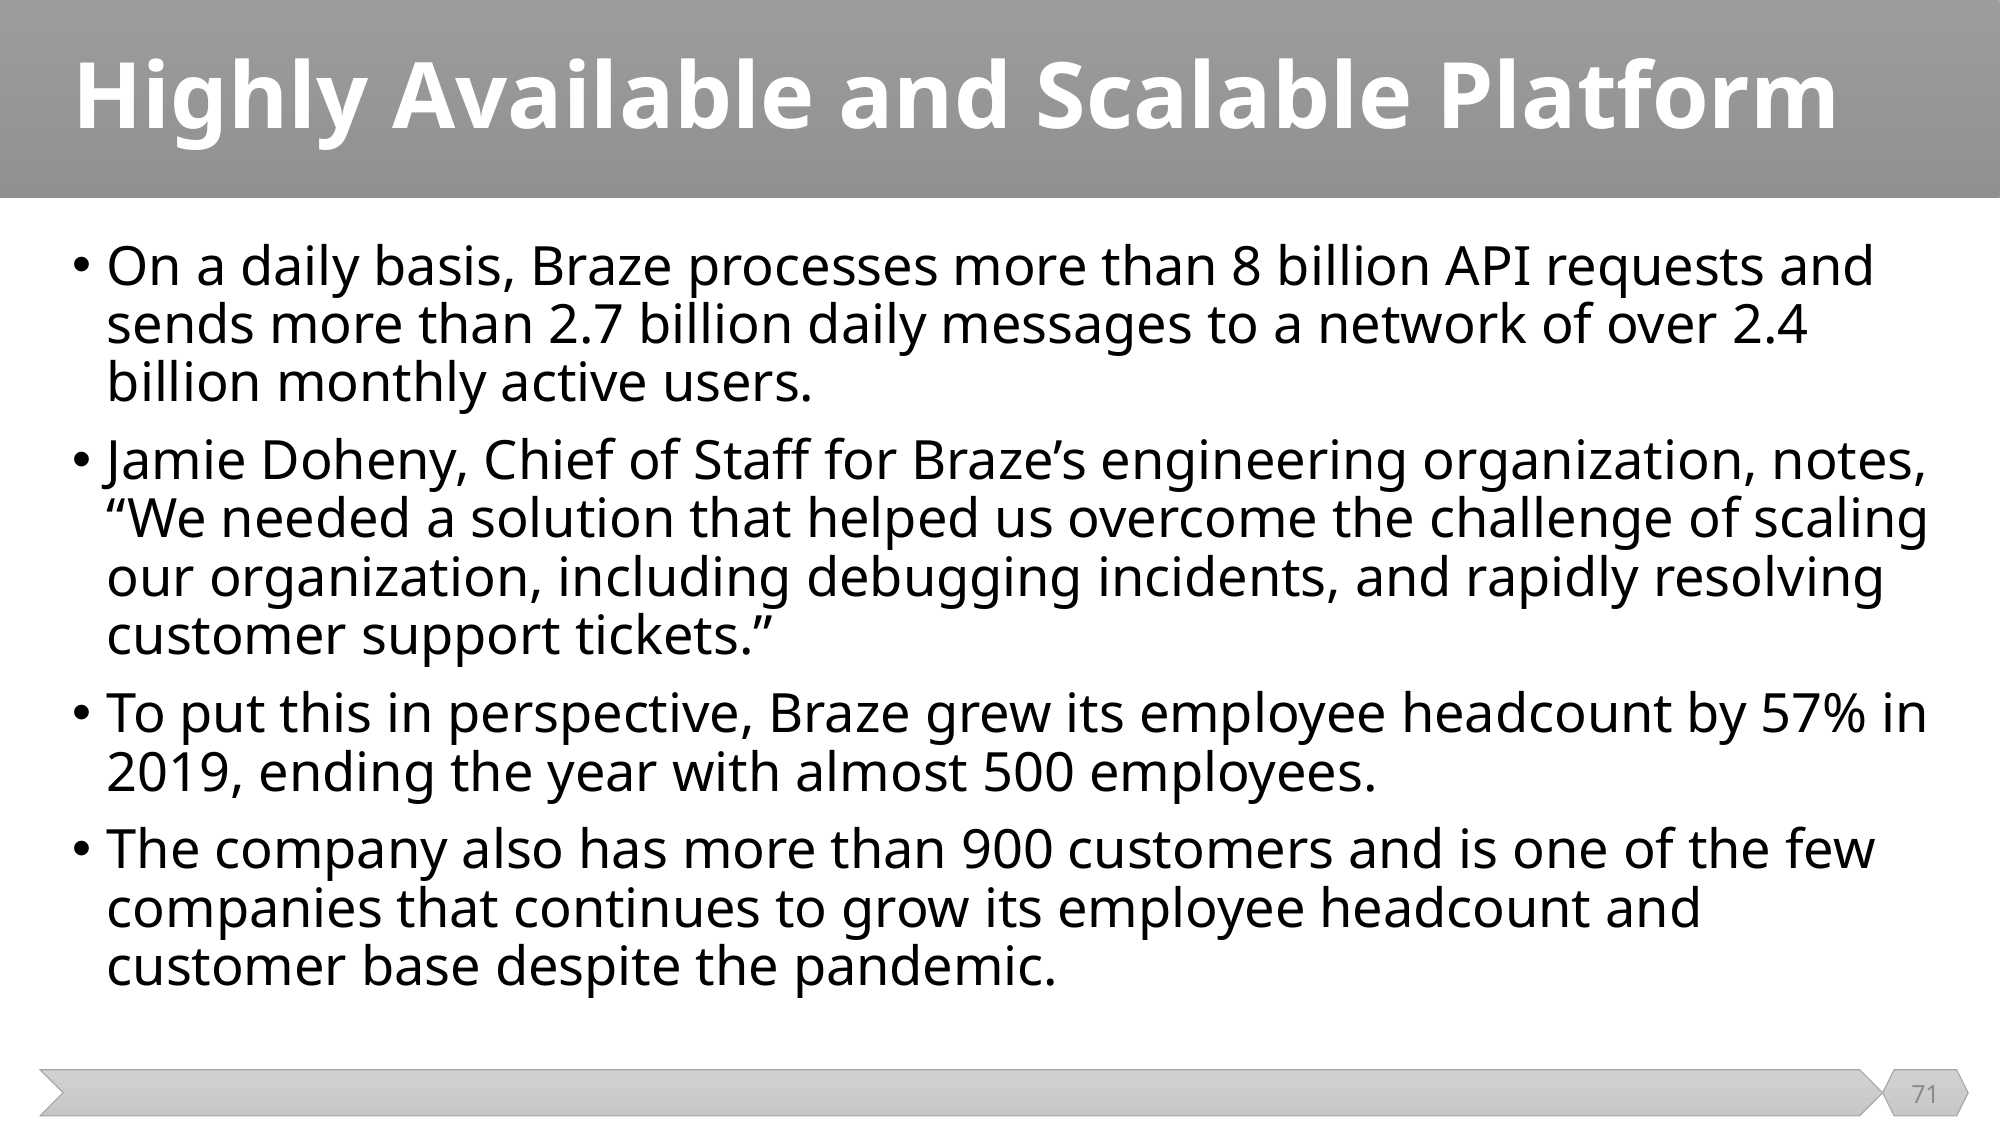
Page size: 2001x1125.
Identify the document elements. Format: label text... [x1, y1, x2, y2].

list On a daily basis, Braze processes more than 8 billion API requests and sends more than 2.7 billion daily messages to a network of over 2.4 billion monthly active users. Jamie Doheny, Chief of Staff for Braze’s engineering organization, notes, “We needed a solution that helped us overcome the challenge of scaling our organization, including debugging incidents, and rapidly resolving customer support tickets.” To put this in perspective, Braze grew its employee headcount by 57% in 2019, ending the year with almost 500 employees. The company also has more than 900 customers and is one of the few companies that continues to grow its employee headcount and customer base despite the pandemic. [56, 230, 1969, 1010]
slide_number 71 [1882, 1065, 1969, 1125]
title Highly Available and Scalable Platform [56, 0, 1969, 199]
